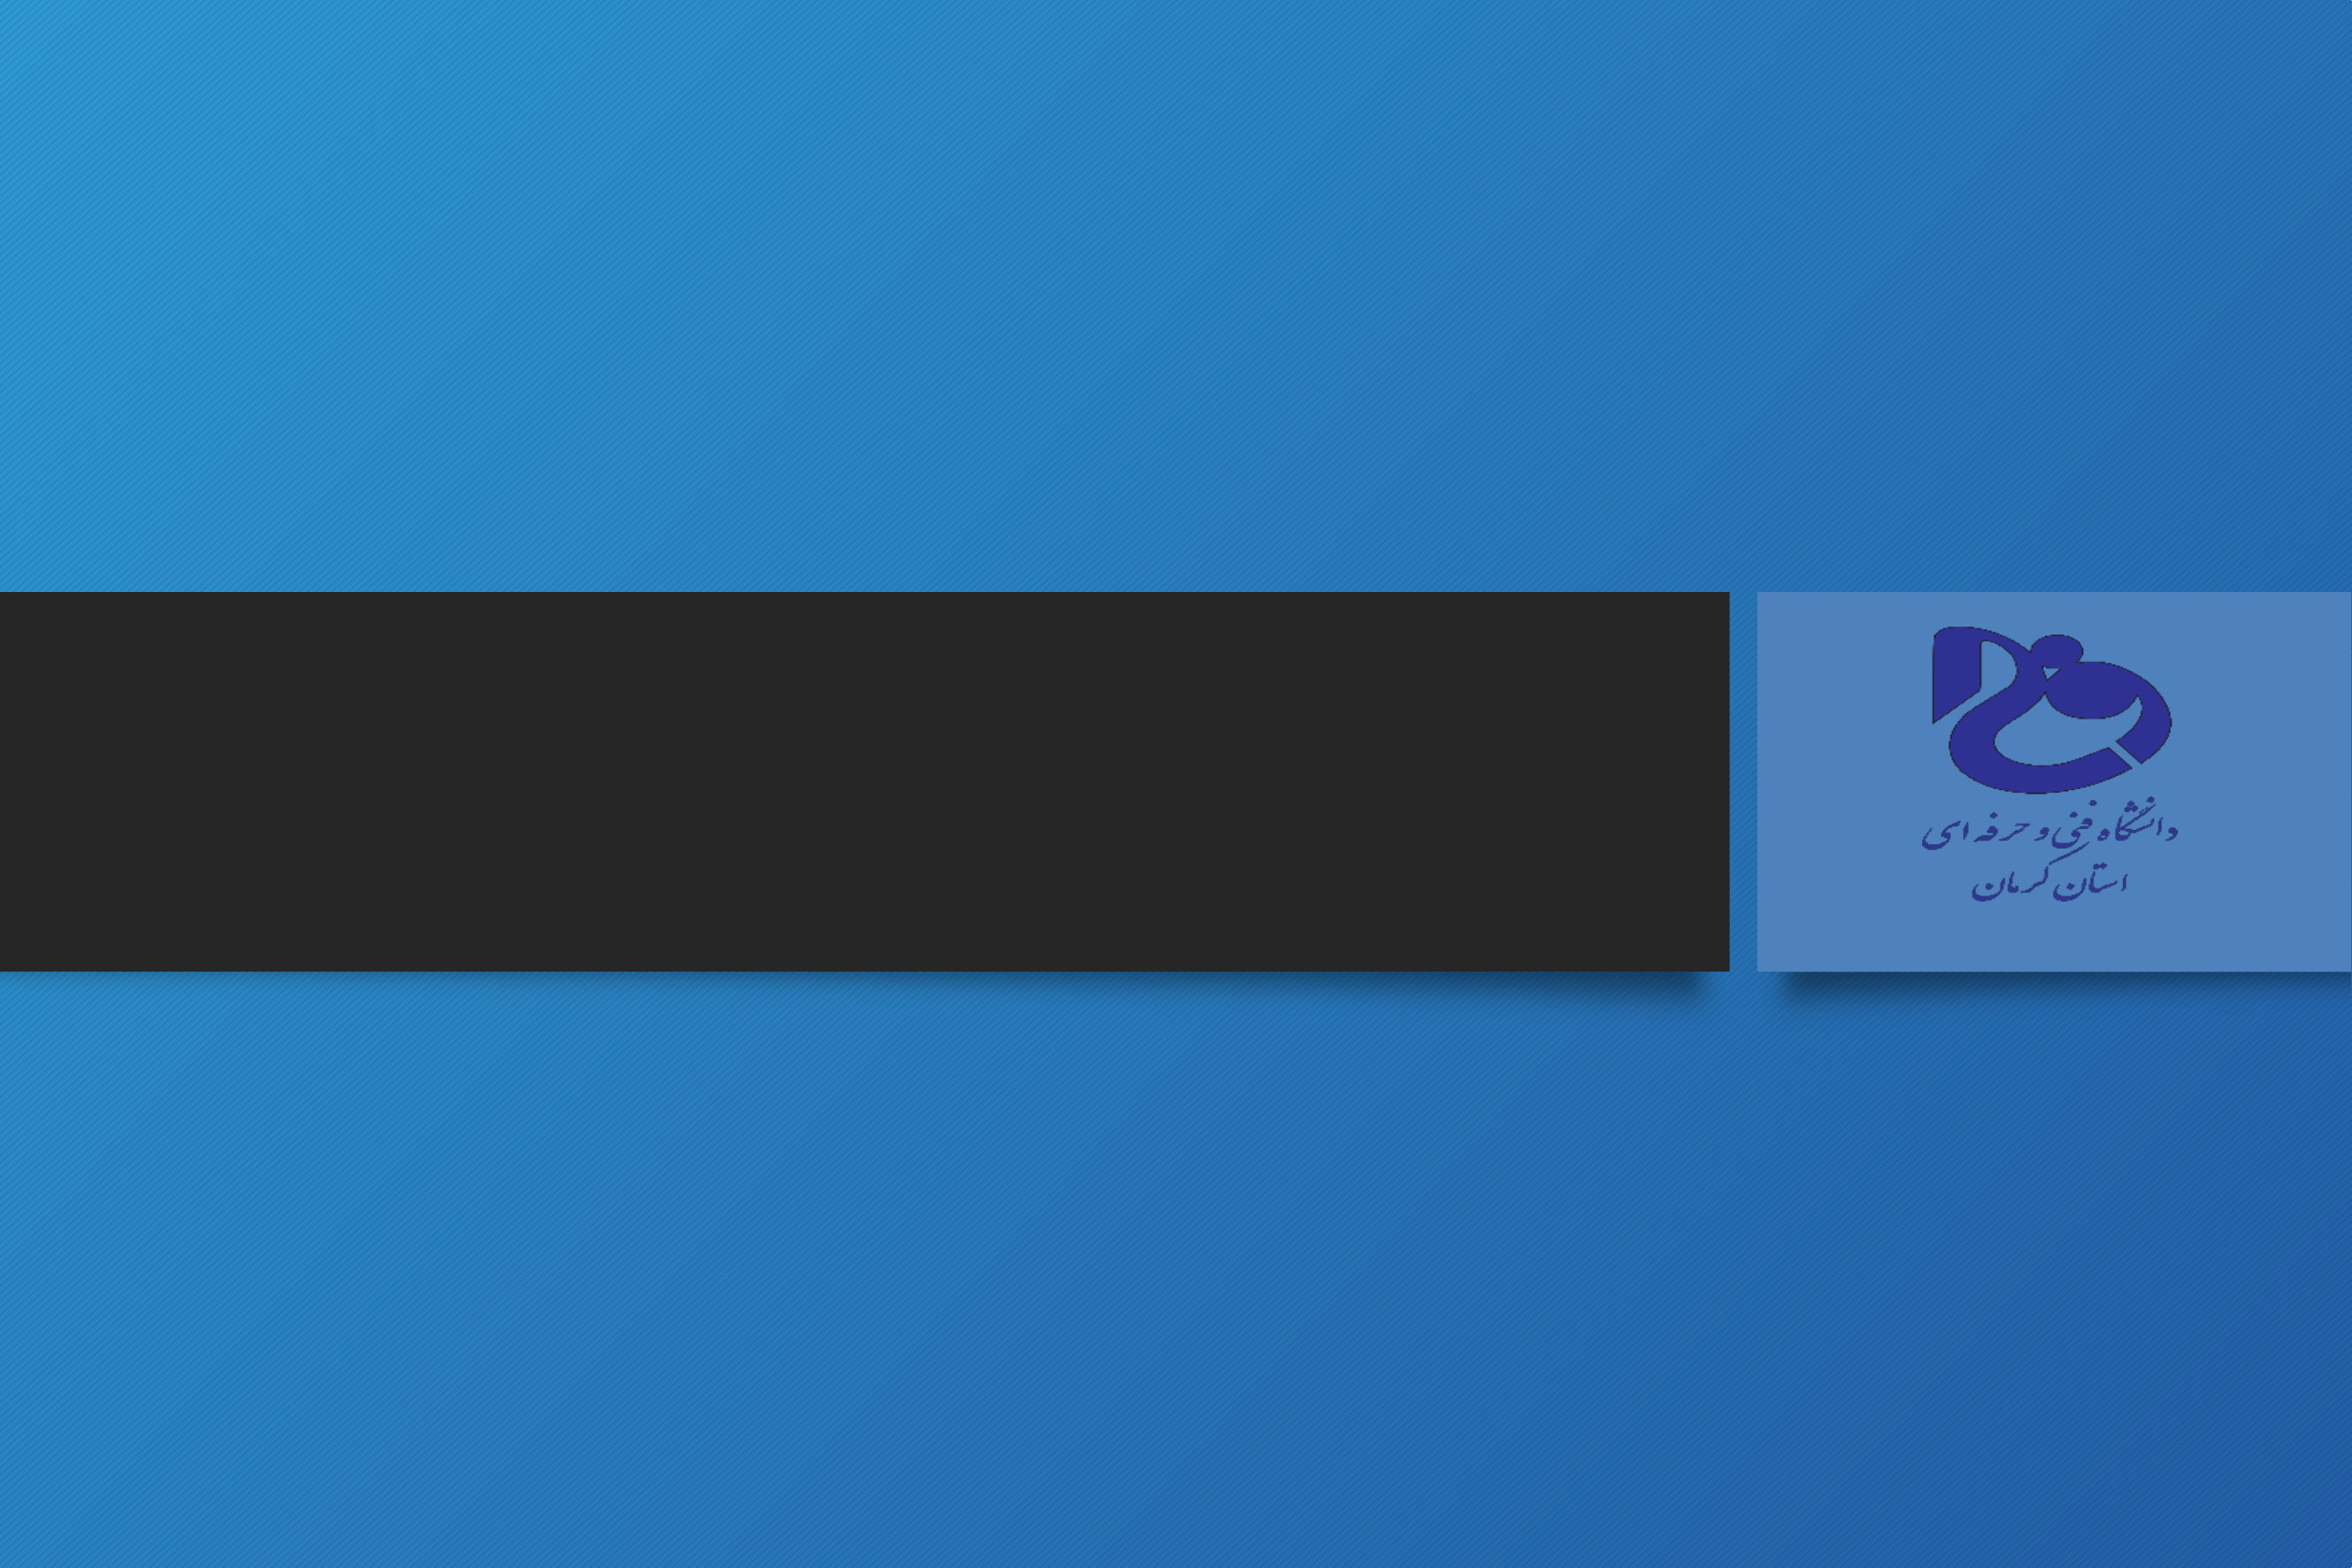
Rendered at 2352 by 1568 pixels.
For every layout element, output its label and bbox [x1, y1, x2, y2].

picture [1889, 616, 2215, 952]
picture [1757, 972, 2351, 1034]
picture [0, 972, 1730, 1034]
